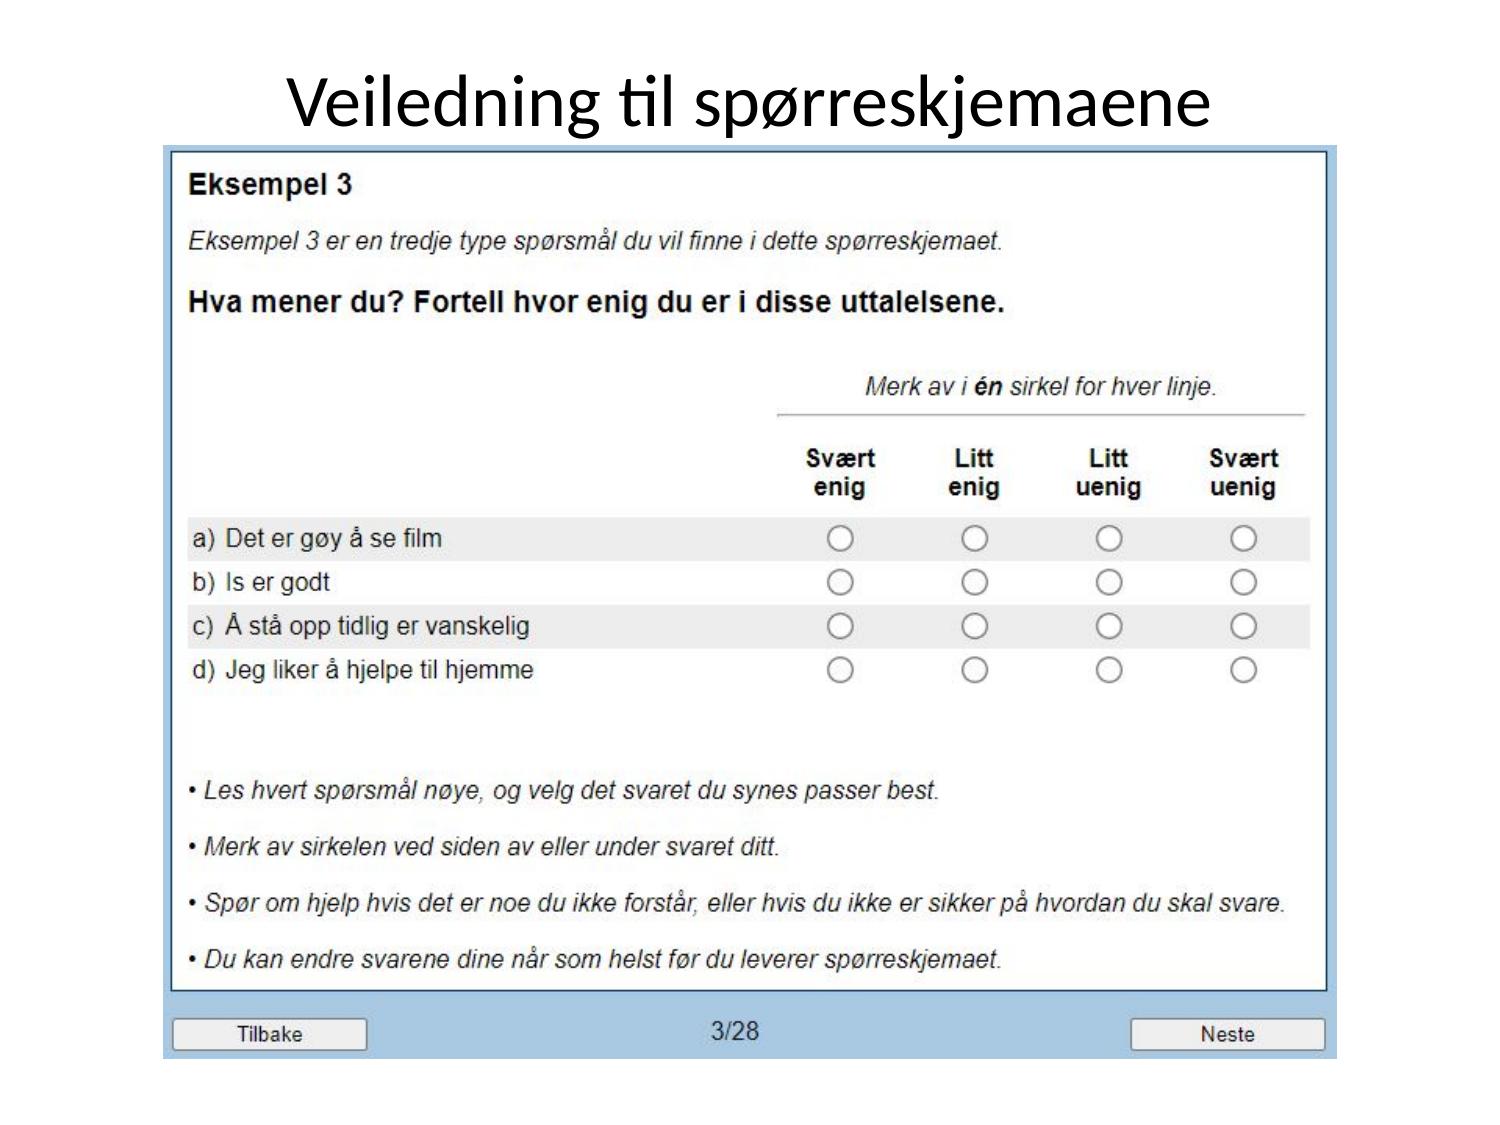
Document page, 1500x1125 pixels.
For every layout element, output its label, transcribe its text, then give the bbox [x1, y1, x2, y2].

picture [162, 145, 1337, 1059]
text_box Veiledning til spørreskjemaene [74, 45, 1425, 149]
